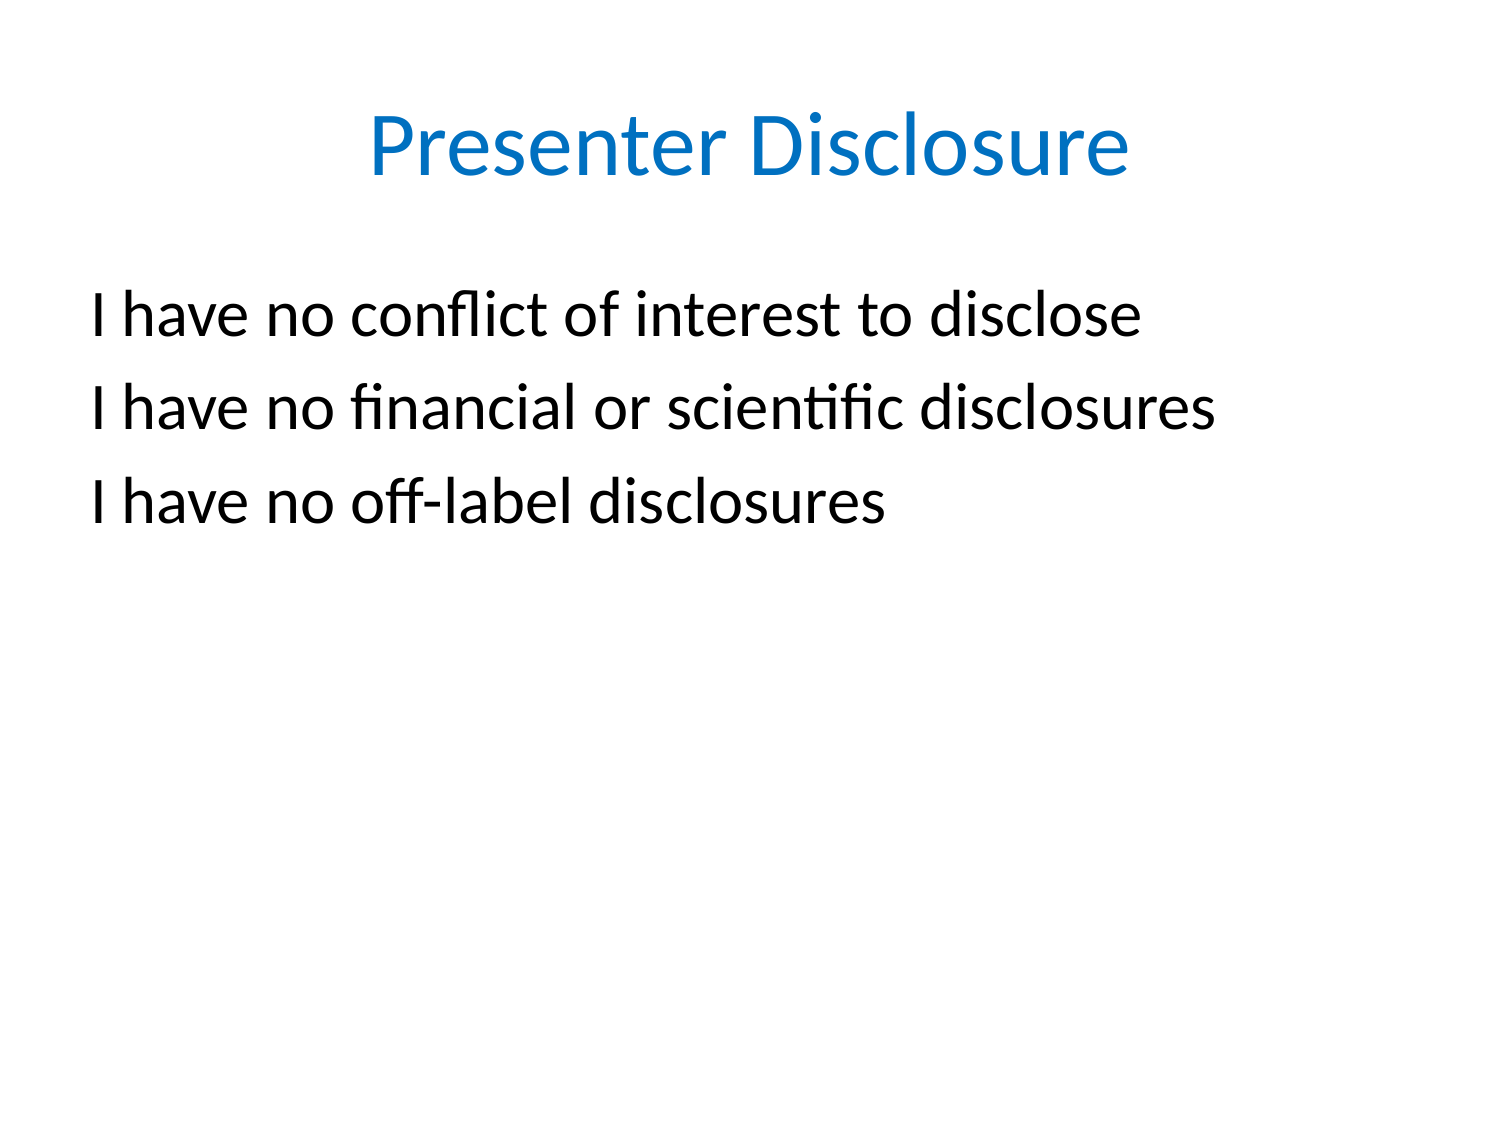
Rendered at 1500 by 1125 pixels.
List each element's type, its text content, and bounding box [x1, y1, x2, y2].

title Presenter Disclosure [75, 45, 1425, 233]
list I have no conflict of interest to disclose I have no financial or scientific disclosures I have no off-label disclosures [75, 262, 1425, 1005]
